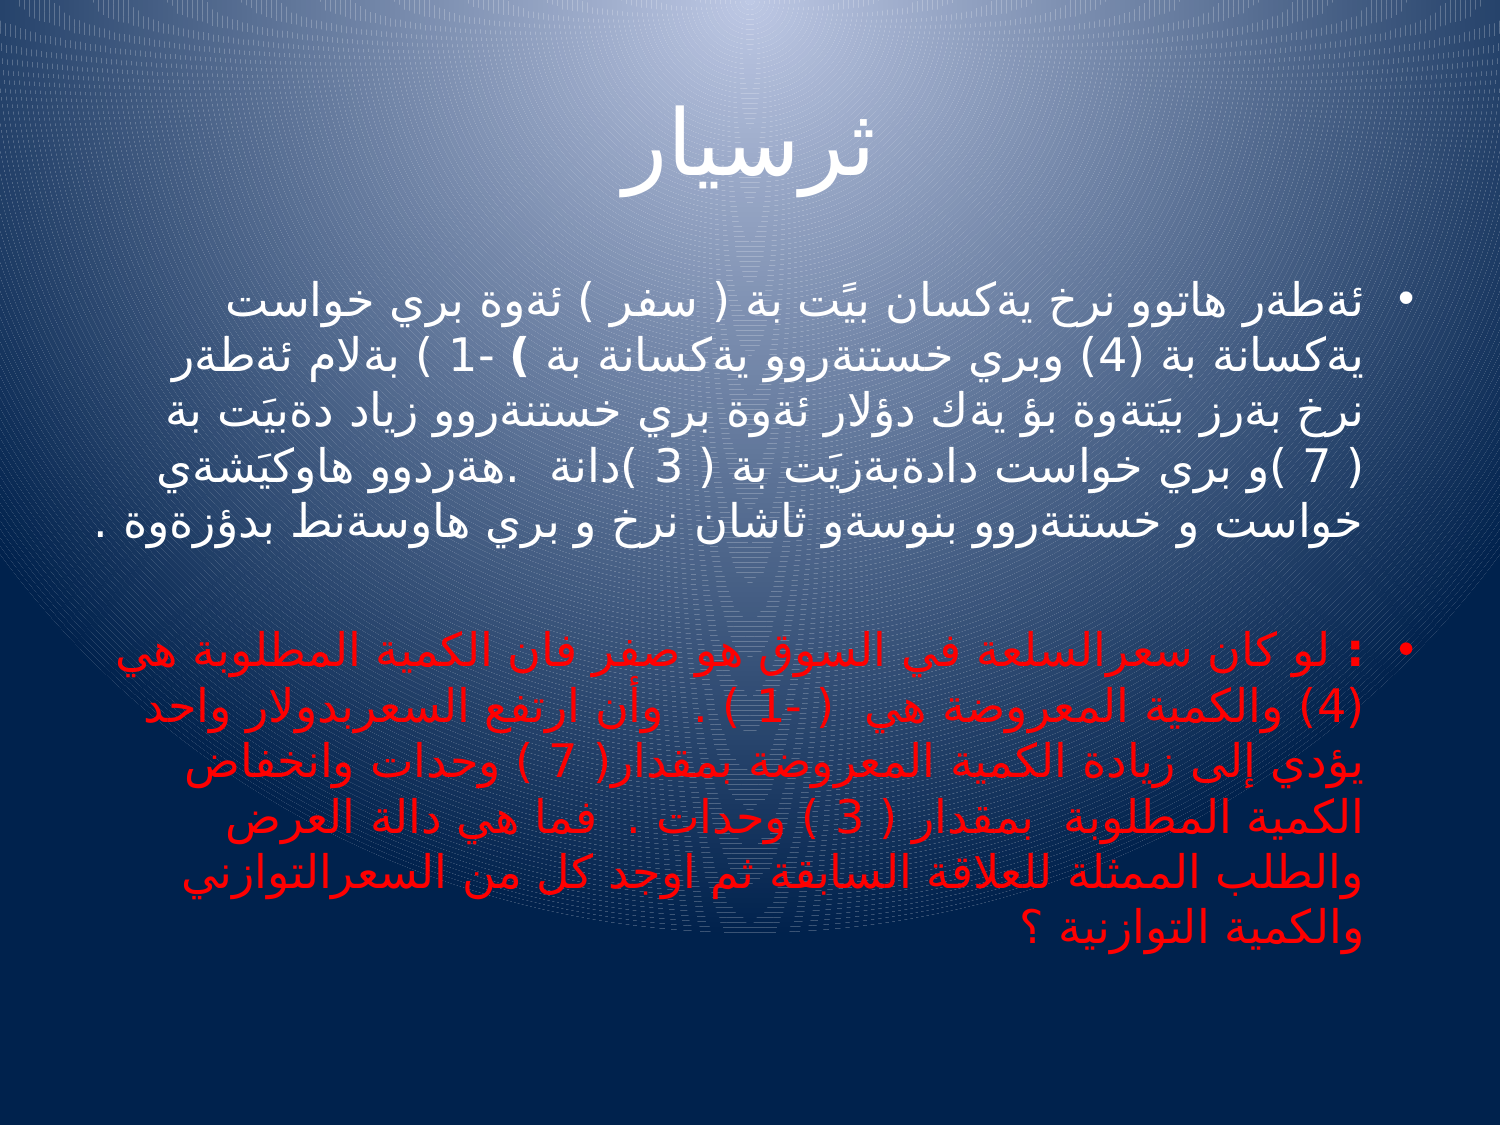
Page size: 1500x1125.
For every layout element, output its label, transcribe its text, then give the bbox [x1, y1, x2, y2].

list ئةطةر هاتوو نرخ يةكسان بيًت بة ( سفر ) ئةوة بري خواست يةكسانة بة (4) وبري خستنةروو يةكسانة بة ) -1 ) بةلام ئةطةر نرخ بةرز بيَتةوة بؤ يةك دؤلار ئةوة بري خستنةروو زياد دةبيَت بة ( 7 )و بري خواست دادةبةزيَت بة ( 3 )دانة .هةردوو هاوكيَشةي خواست و خستنةروو بنوسةو ثاشان نرخ و بري هاوسةنط بدؤزةوة . : لو كان سعرالسلعة في السوق هو صفر فان الكمية المطلوبة هي (4) والكمية المعروضة هي ( -1 ) . وأن ارتفع السعربدولار واحد يؤدي إلى زيادة الكمية المعروضة بمقدار( 7 ) وحدات وانخفاض الكمية المطلوبة بمقدار ( 3 ) وحدات . فما هي دالة العرض والطلب الممثلة للعلاقة السابقة ثم اوجد كل من السعرالتوازني والكمية التوازنية ؟ [75, 262, 1425, 1005]
title ثرسيار [75, 45, 1425, 233]
